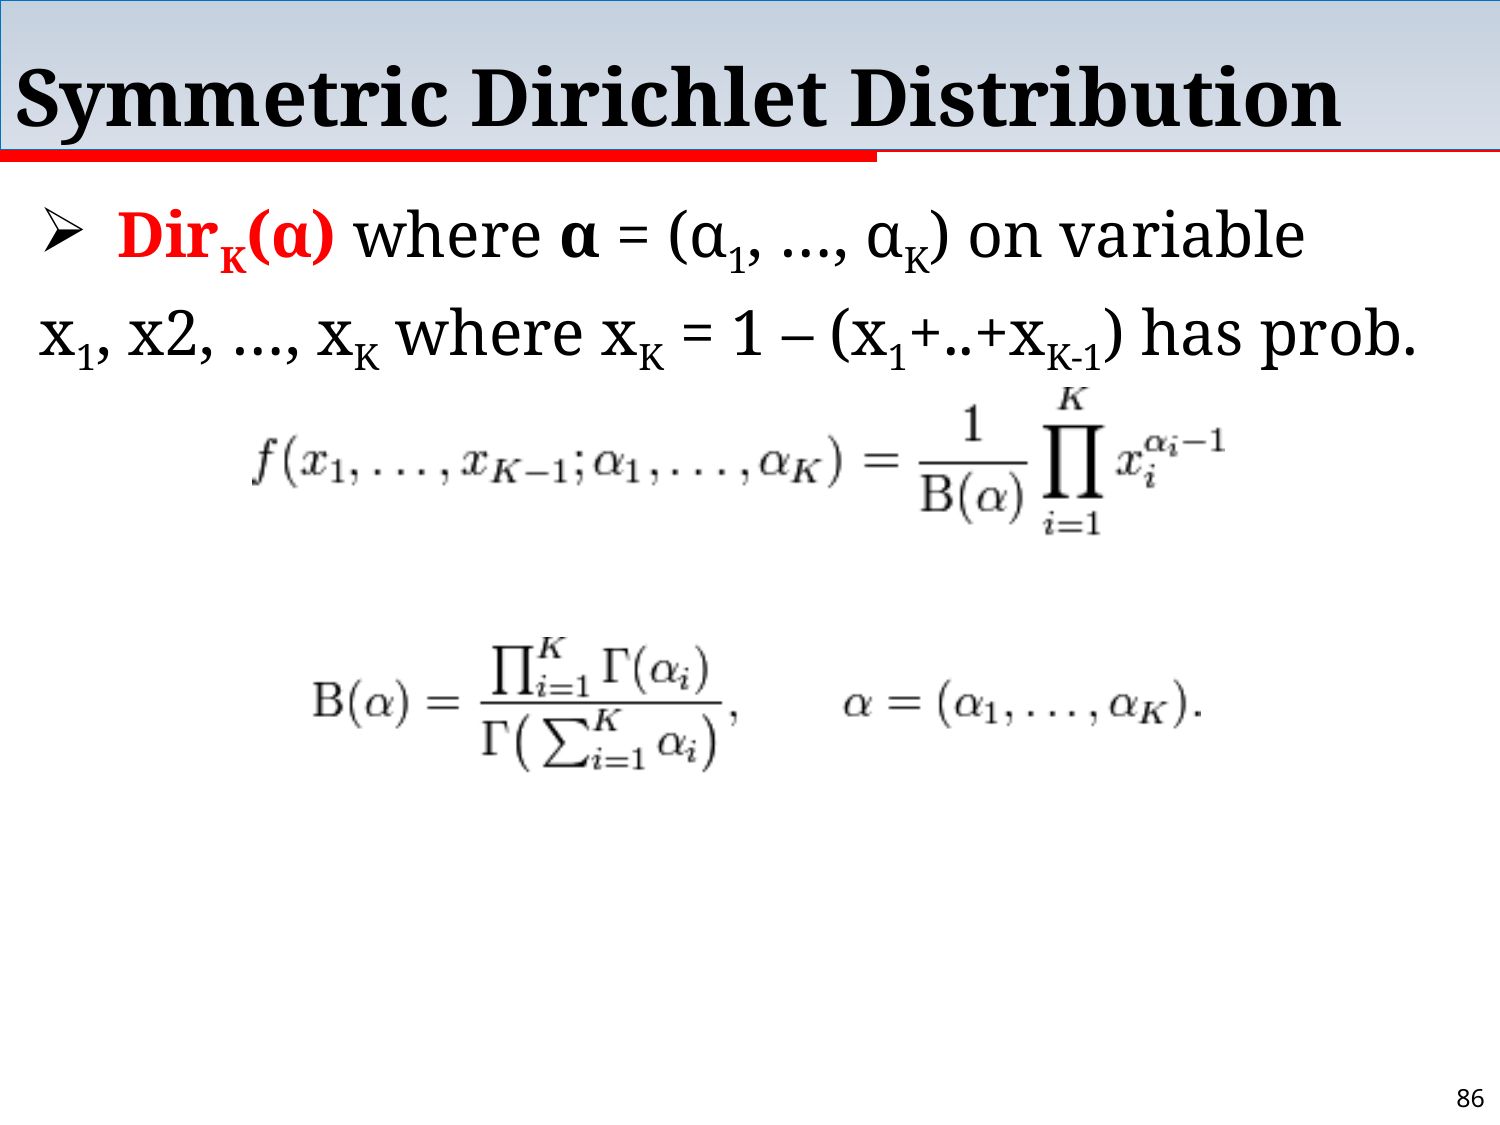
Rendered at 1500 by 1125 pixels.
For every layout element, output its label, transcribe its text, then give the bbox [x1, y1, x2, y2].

picture [312, 637, 1201, 776]
slide_number 86 [1174, 1074, 1500, 1125]
title Symmetric Dirichlet Distribution [0, 0, 1500, 150]
list DirK(α) where α = (α1, …, αK) on variable x1, x2, …, xK where xK = 1 – (x1+..+xK-1) has prob. [24, 187, 1463, 388]
picture [252, 387, 1226, 538]
